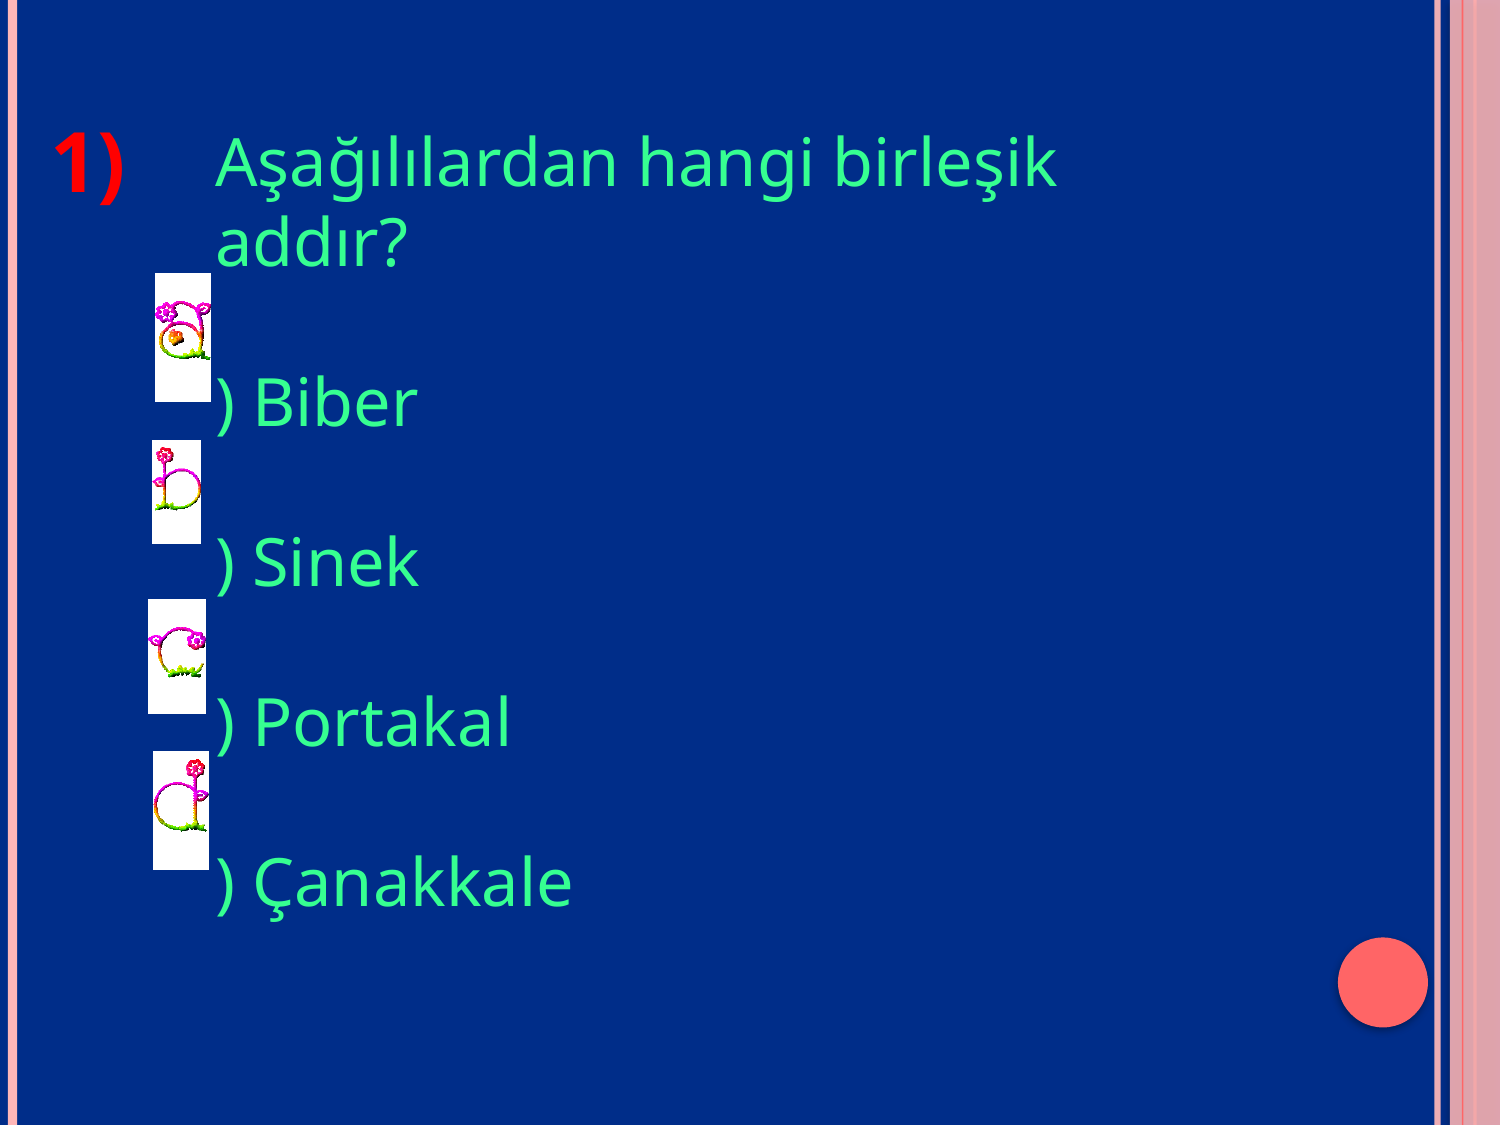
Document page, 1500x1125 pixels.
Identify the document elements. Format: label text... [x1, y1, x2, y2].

picture [147, 598, 206, 714]
text_box Aşağılılardan hangi birleşik addır? ) Biber ) Sinek ) Portakal ) Çanakkale [200, 112, 1240, 1047]
picture [151, 439, 201, 545]
picture [152, 750, 210, 871]
text_box 1) [35, 101, 141, 217]
picture [155, 273, 212, 402]
